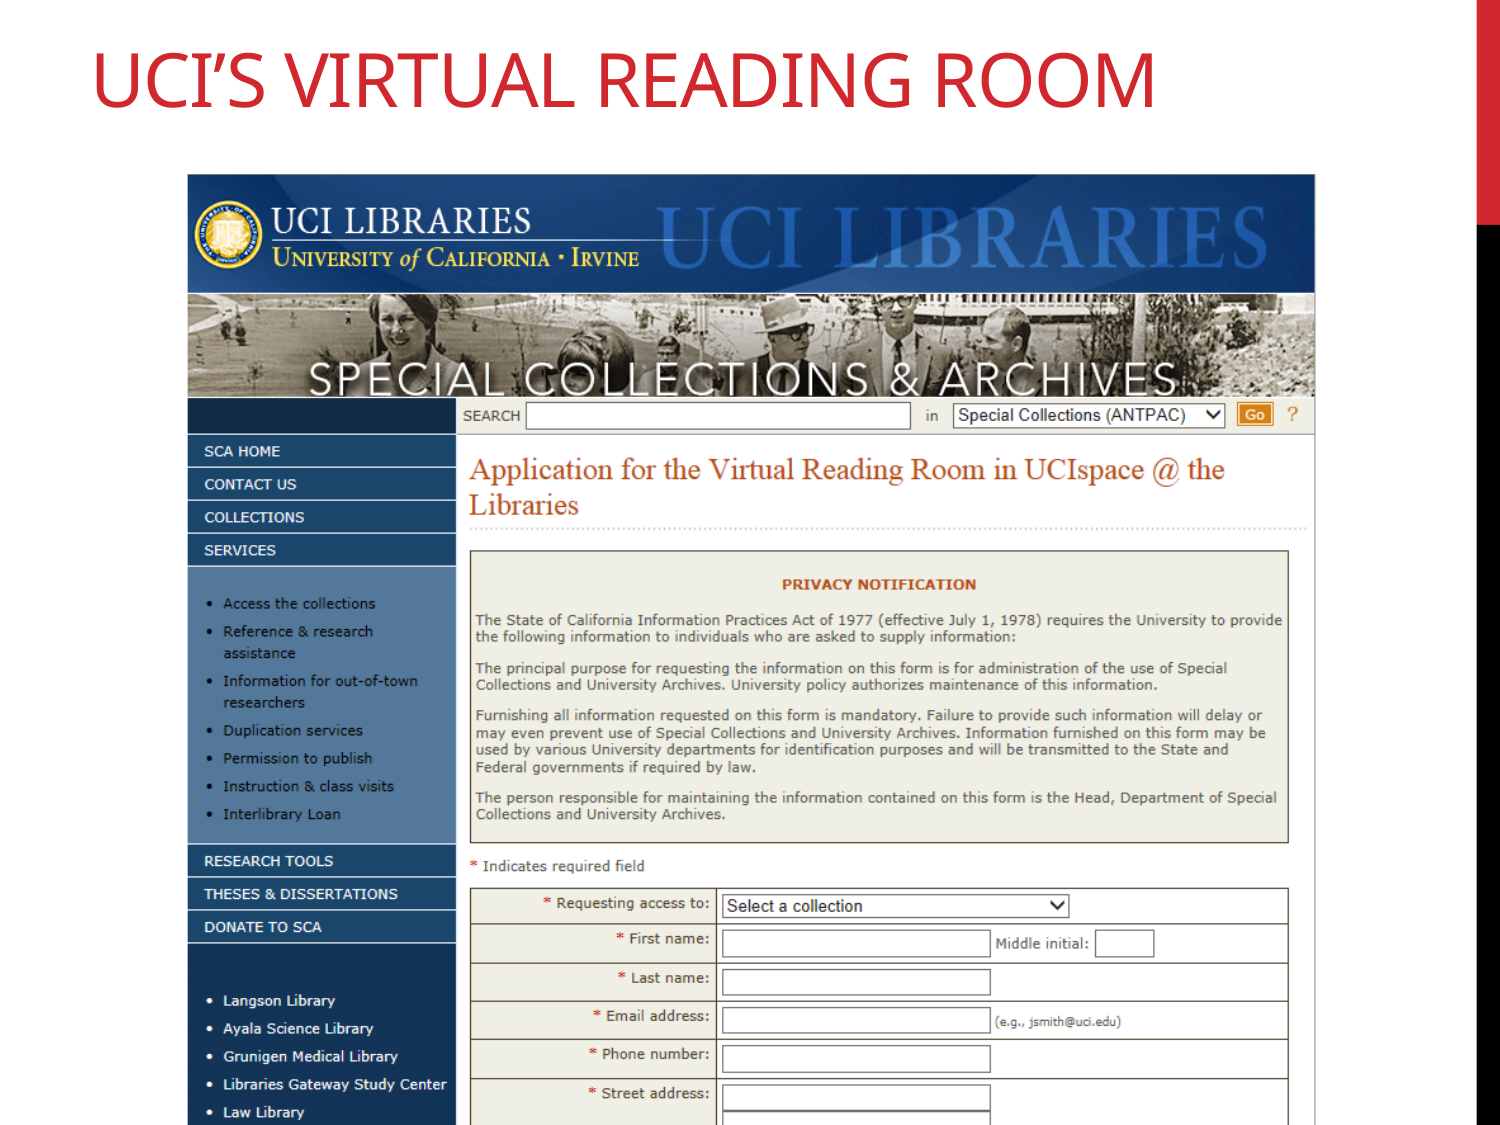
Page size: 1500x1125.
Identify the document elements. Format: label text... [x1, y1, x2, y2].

picture [186, 174, 1317, 1125]
title UCI’s Virtual Reading Room [75, 25, 1425, 163]
